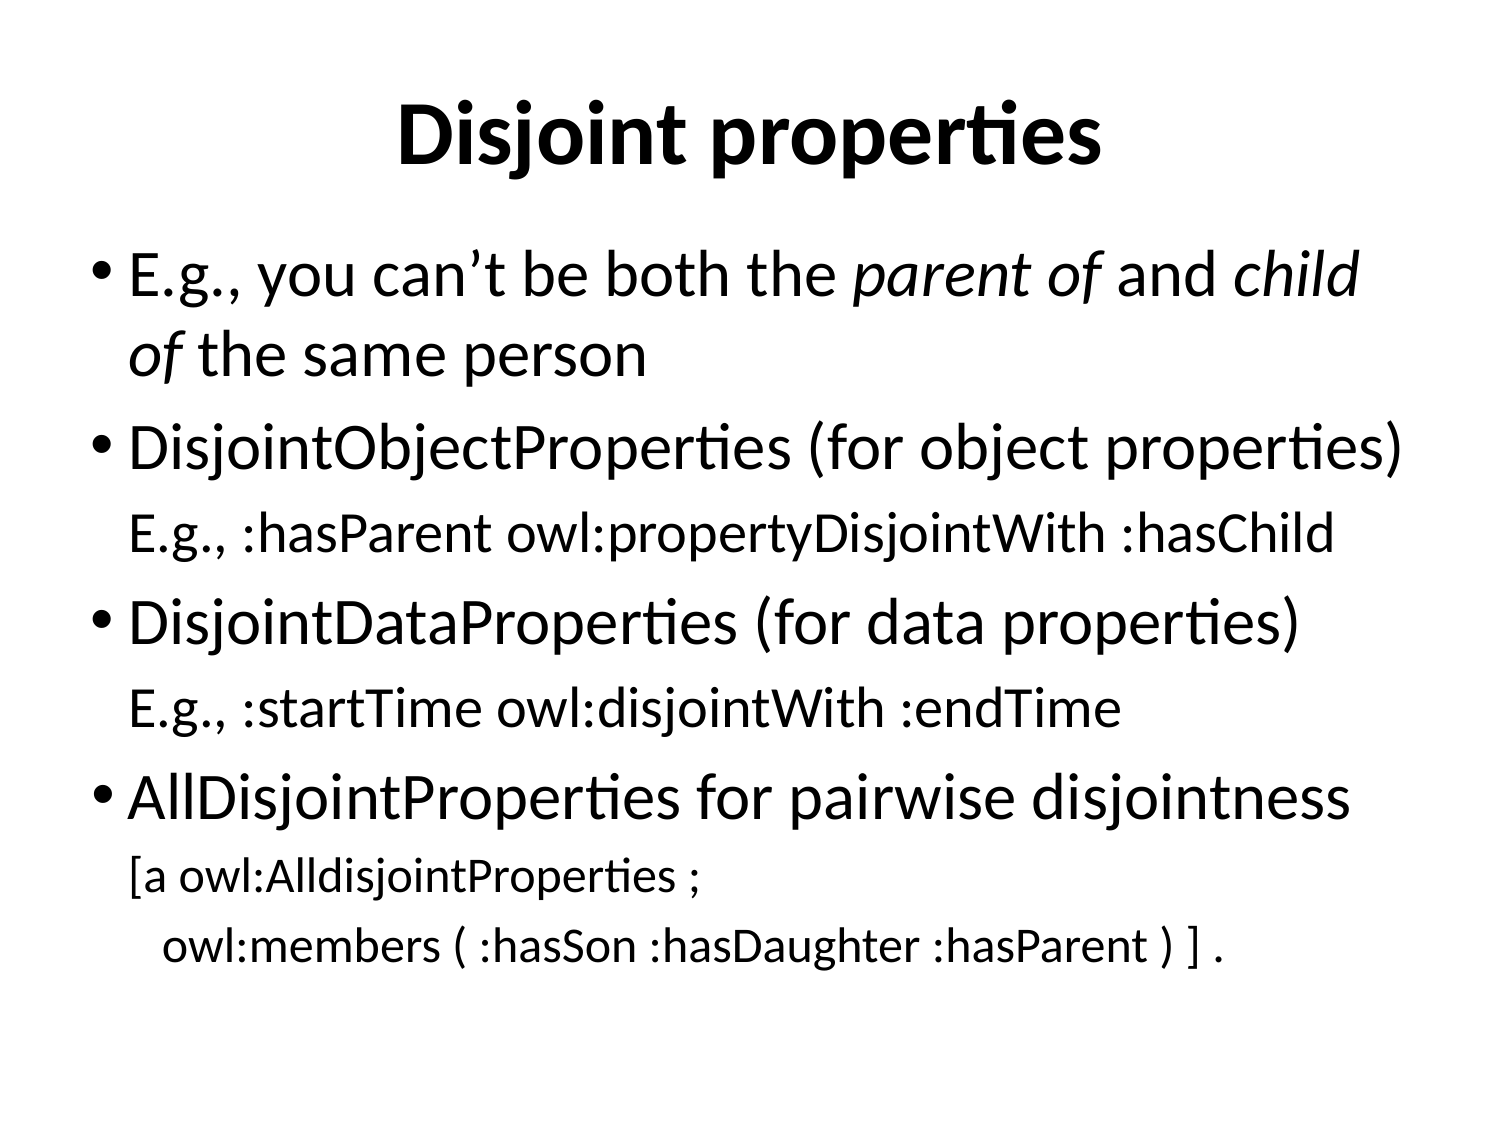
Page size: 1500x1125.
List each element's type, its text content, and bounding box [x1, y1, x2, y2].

title Disjoint properties [75, 34, 1425, 222]
list E.g., you can’t be both the parent of and child of the same person DisjointObjectProperties (for object properties) E.g., :hasParent owl:propertyDisjointWith :hasChild DisjointDataProperties (for data properties) E.g., :startTime owl:disjointWith :endTime AllDisjointProperties for pairwise disjointness [a owl:AlldisjointProperties ; owl:members ( :hasSon :hasDaughter :hasParent ) ] . [75, 222, 1425, 1018]
